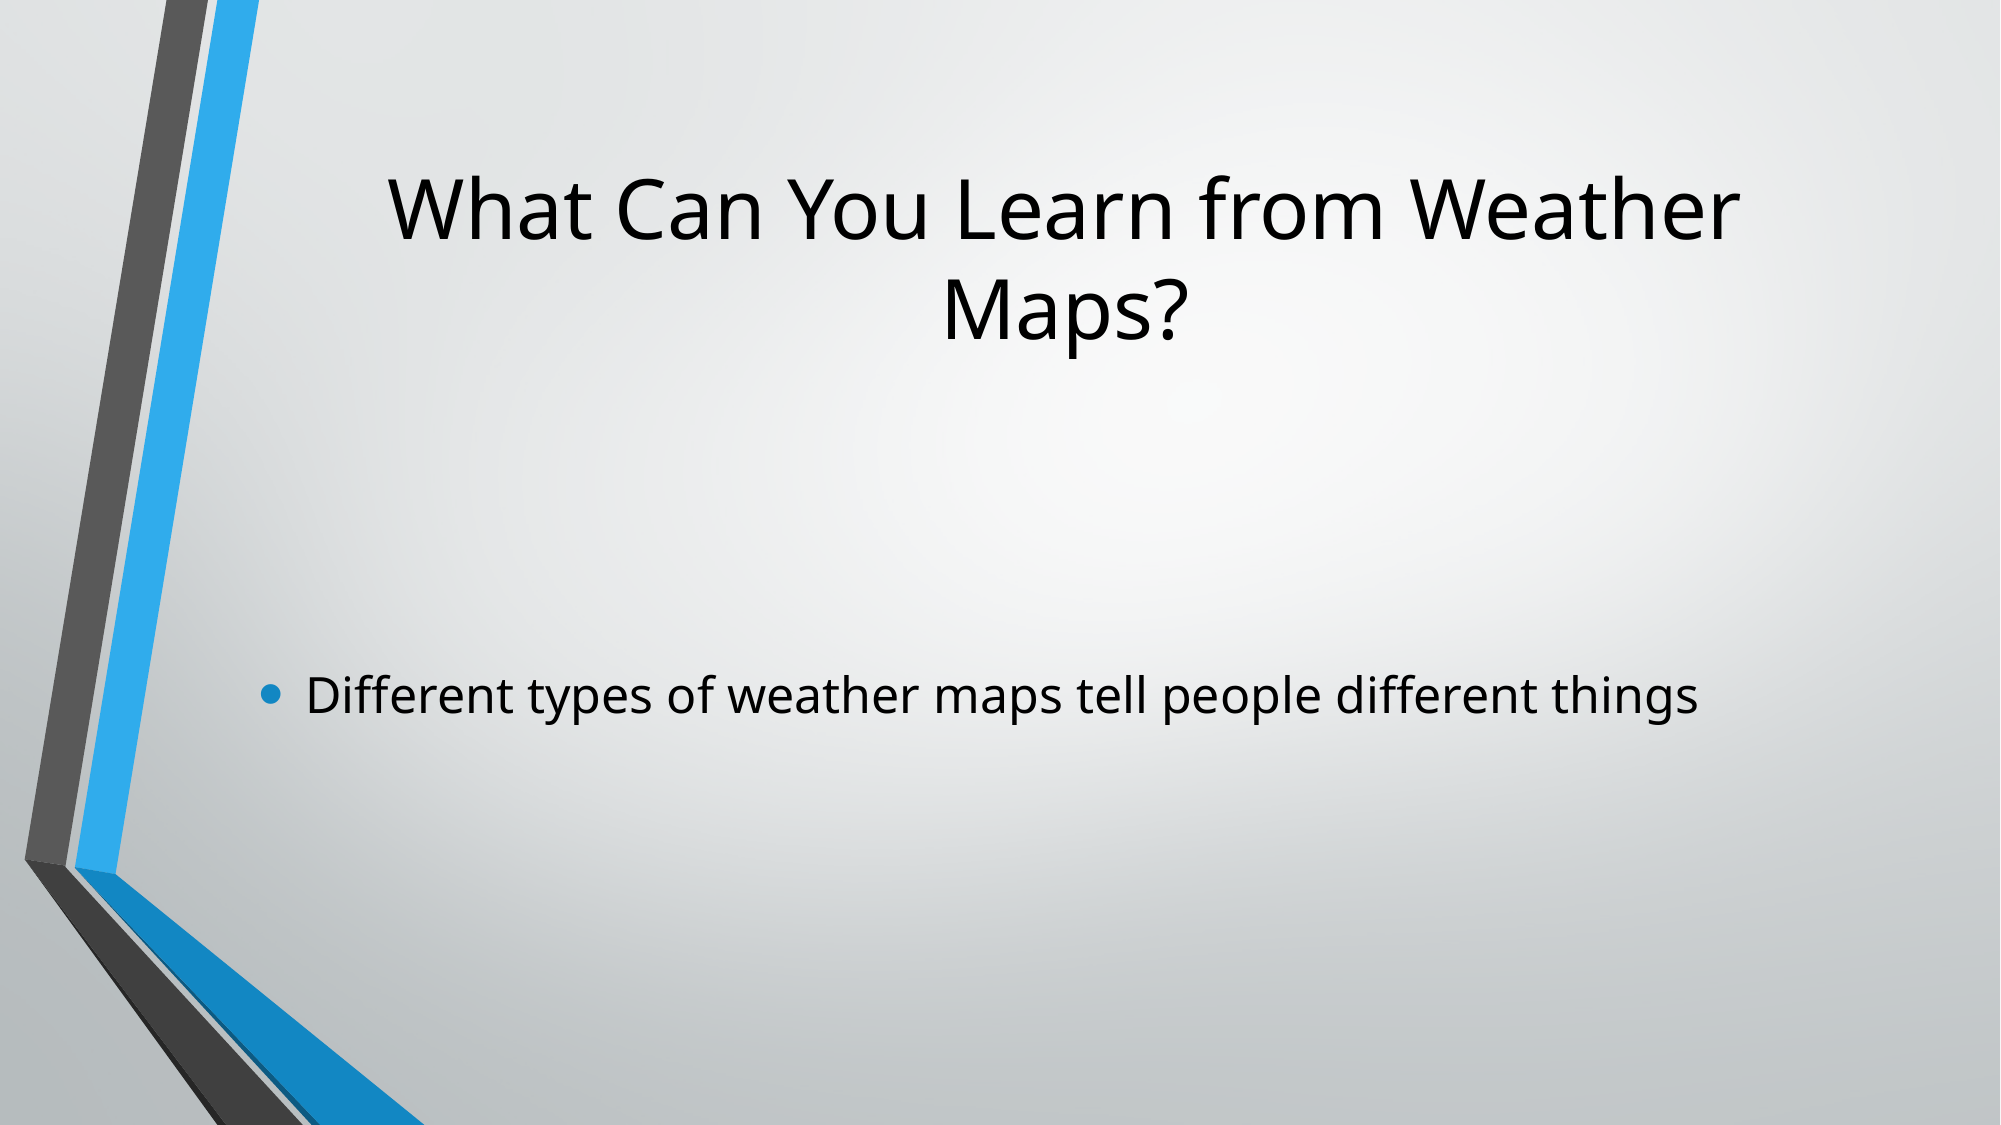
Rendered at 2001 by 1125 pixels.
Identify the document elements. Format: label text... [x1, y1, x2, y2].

list Different types of weather maps tell people different things [243, 437, 1887, 950]
title What Can You Learn from Weather Maps? [243, 112, 1887, 400]
